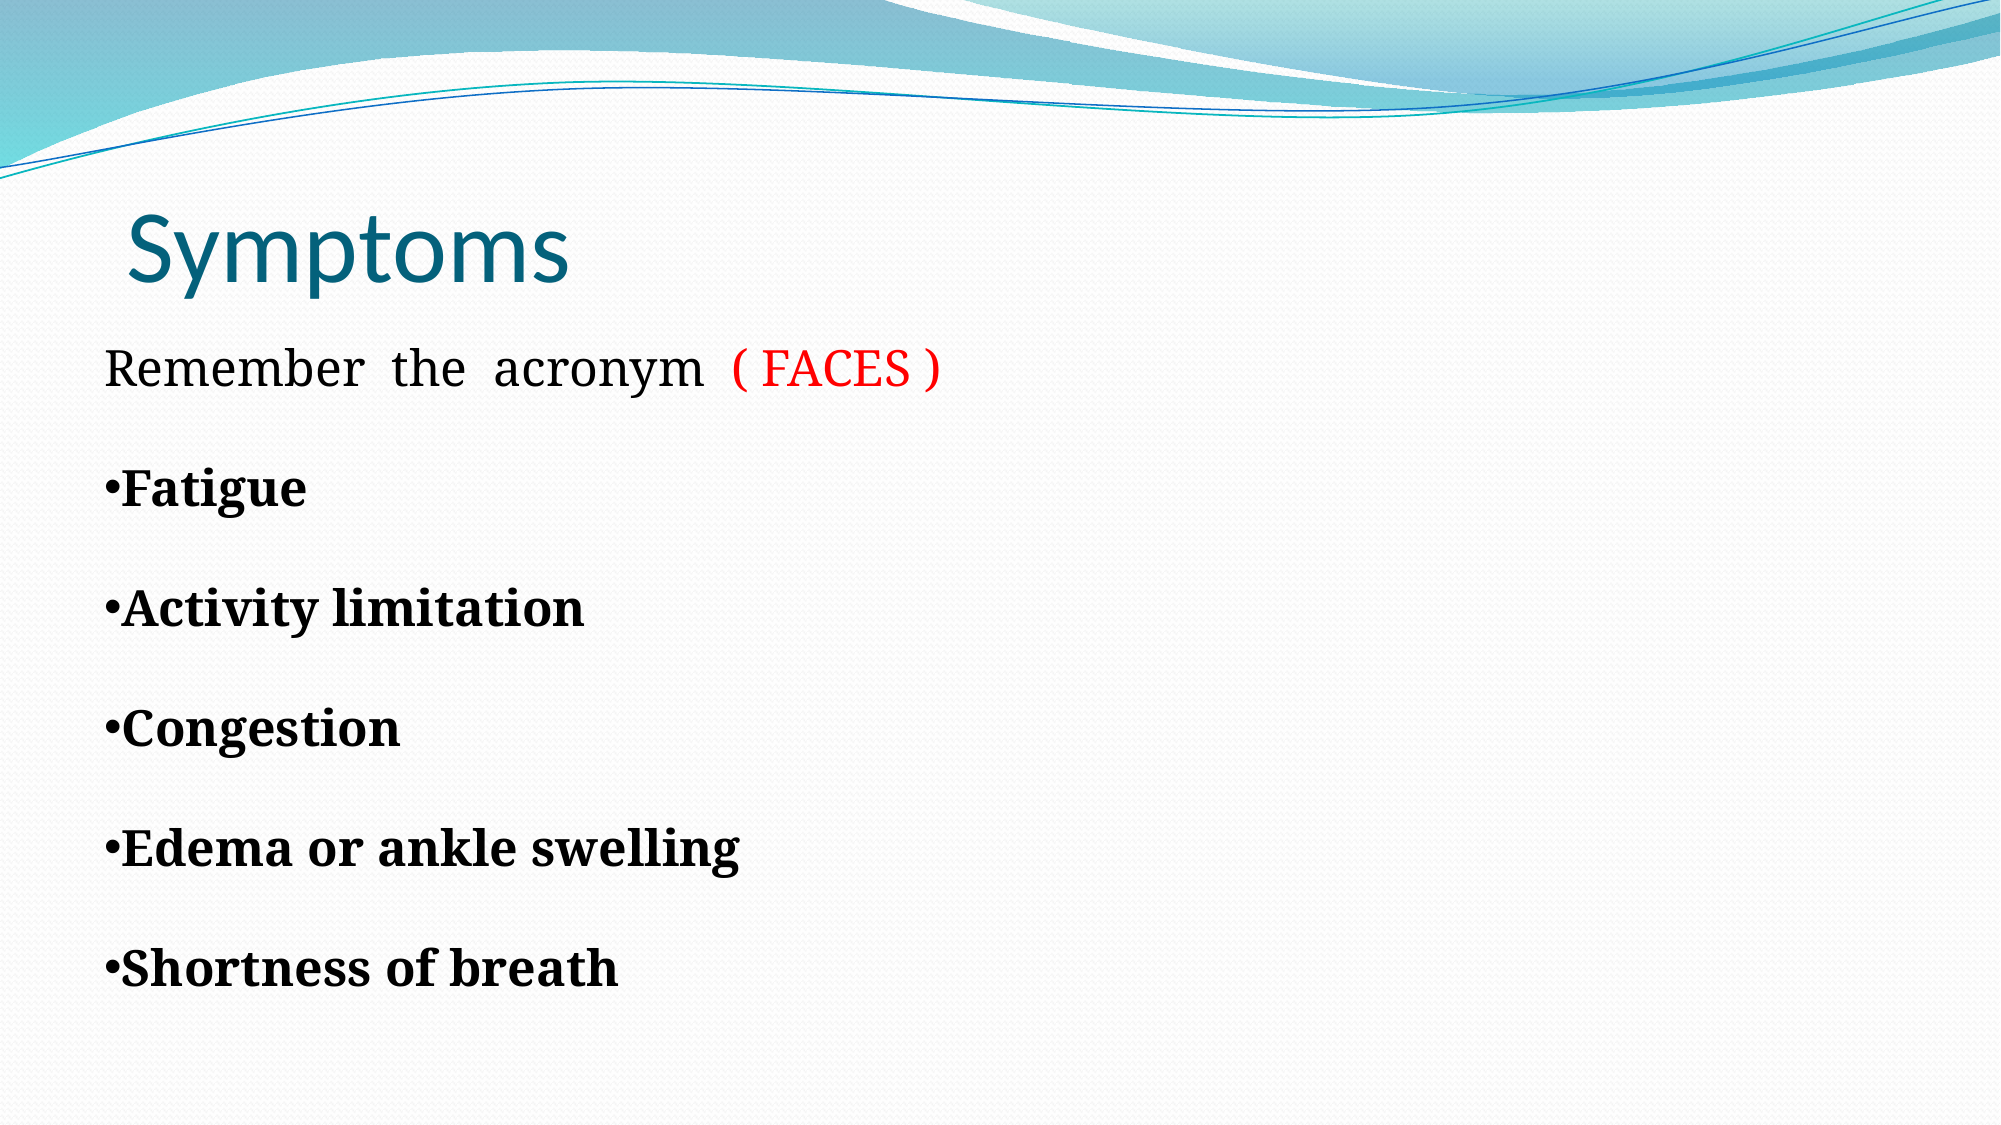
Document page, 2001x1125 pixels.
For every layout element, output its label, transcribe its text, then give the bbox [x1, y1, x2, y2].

title Symptoms [99, 115, 1900, 303]
text_box Remember the acronym ( FACES ) Fatigue Activity limitation Congestion Edema or ankle swelling Shortness of breath [89, 328, 1266, 1004]
